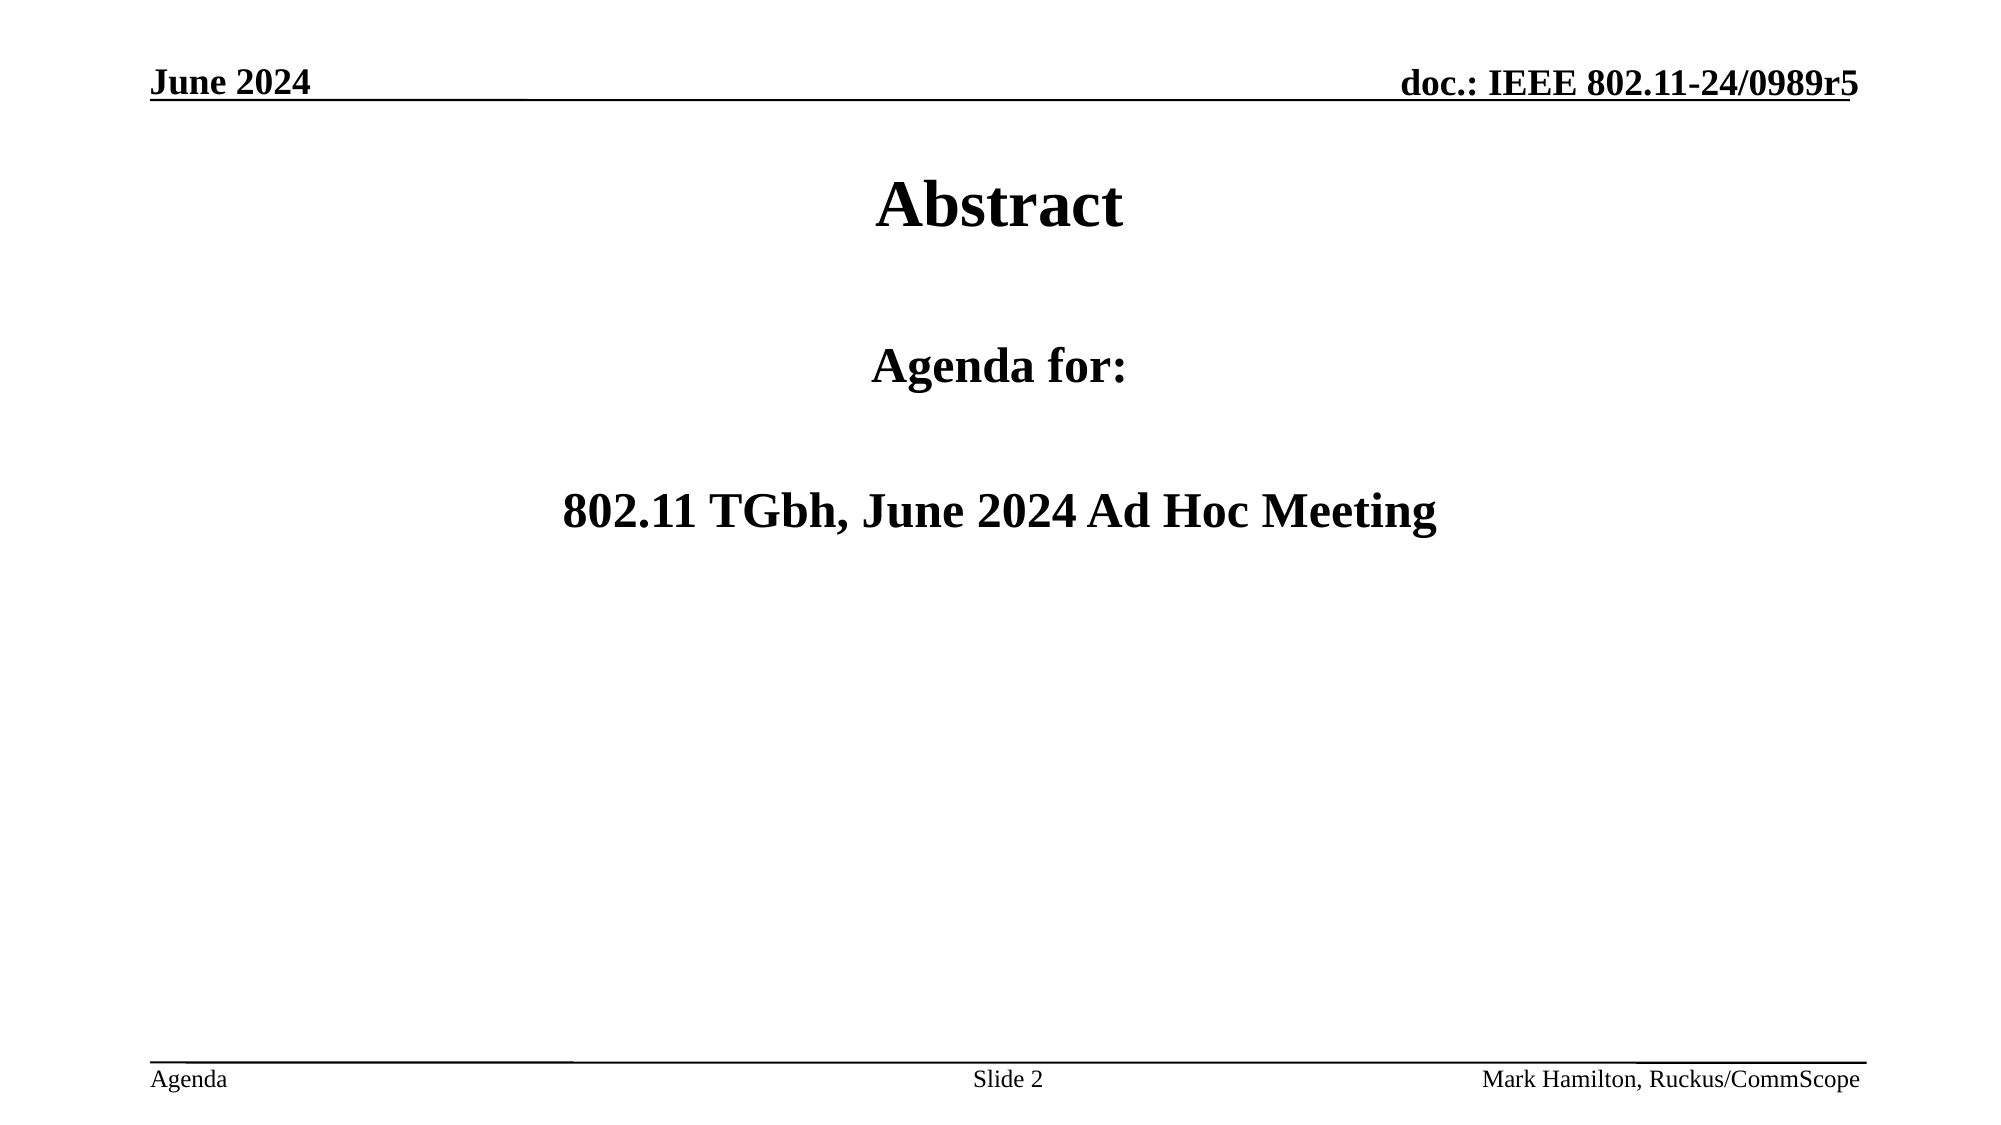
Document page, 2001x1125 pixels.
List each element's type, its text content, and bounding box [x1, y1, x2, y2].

slide_number Slide 2 [950, 1061, 1067, 1123]
title Abstract [149, 112, 1850, 288]
list Agenda for: 802.11 TGbh, June 2024 Ad Hoc Meeting [149, 324, 1850, 1000]
